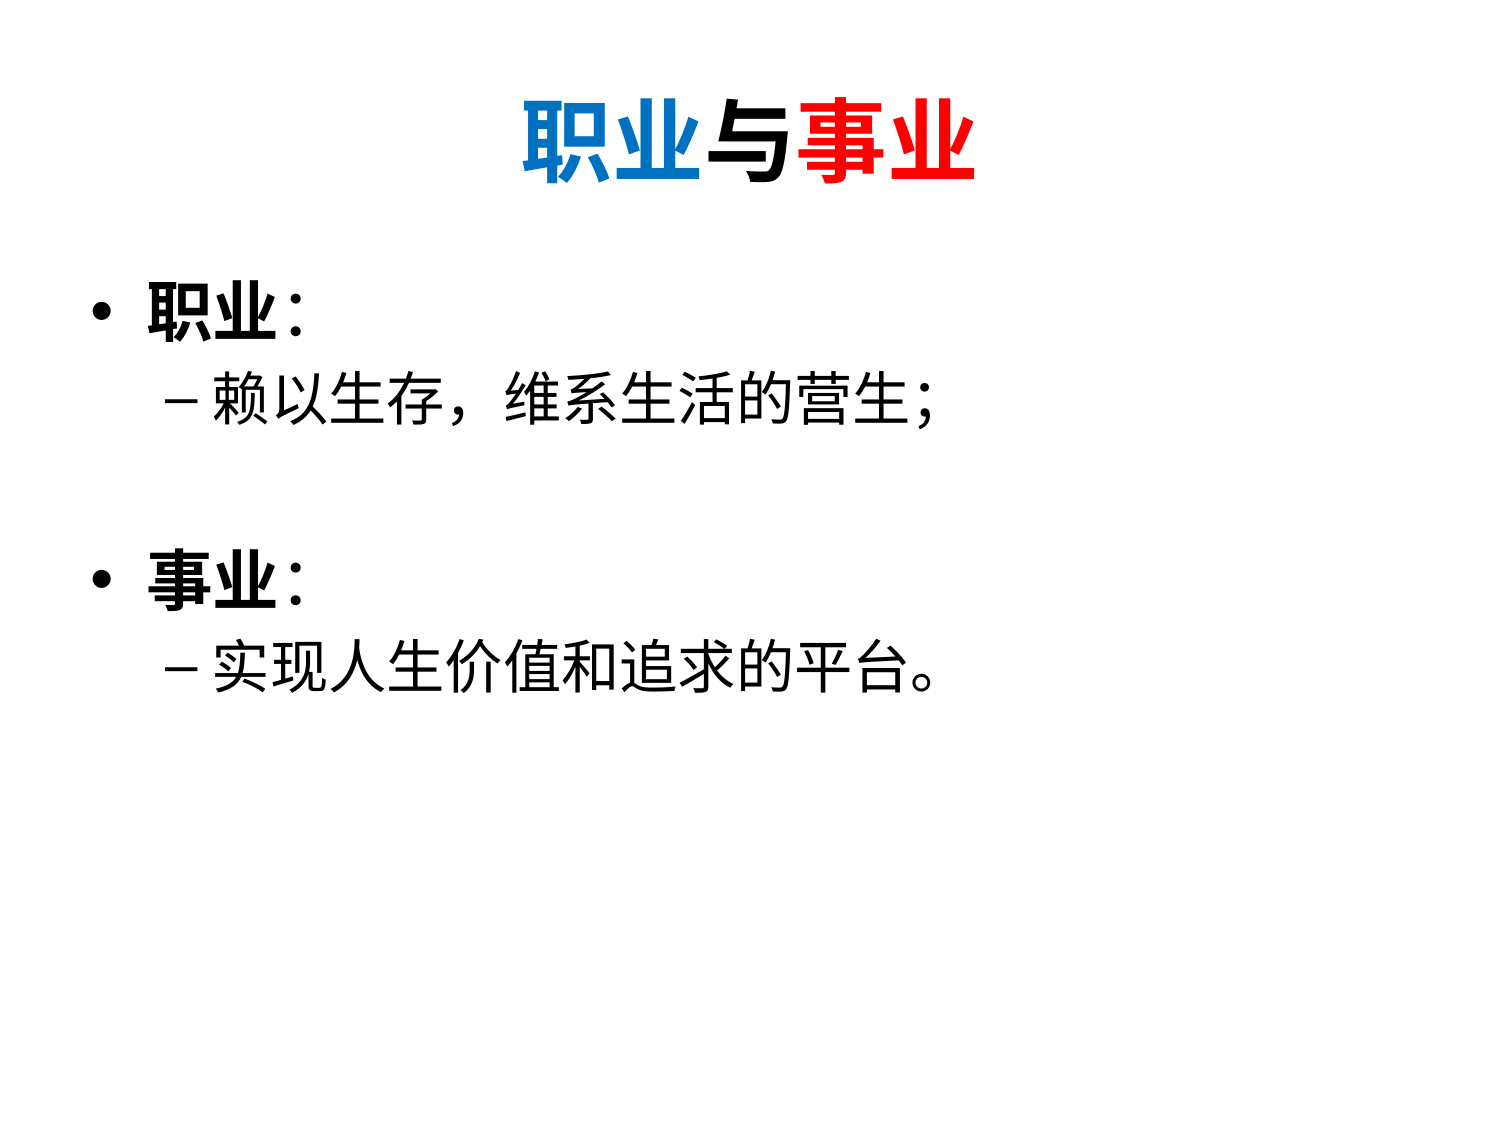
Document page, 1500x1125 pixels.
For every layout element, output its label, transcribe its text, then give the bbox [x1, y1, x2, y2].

title 职业与事业 [75, 45, 1425, 233]
list 职业： 赖以生存，维系生活的营生； 事业： 实现人生价值和追求的平台。 [75, 262, 1425, 1005]
